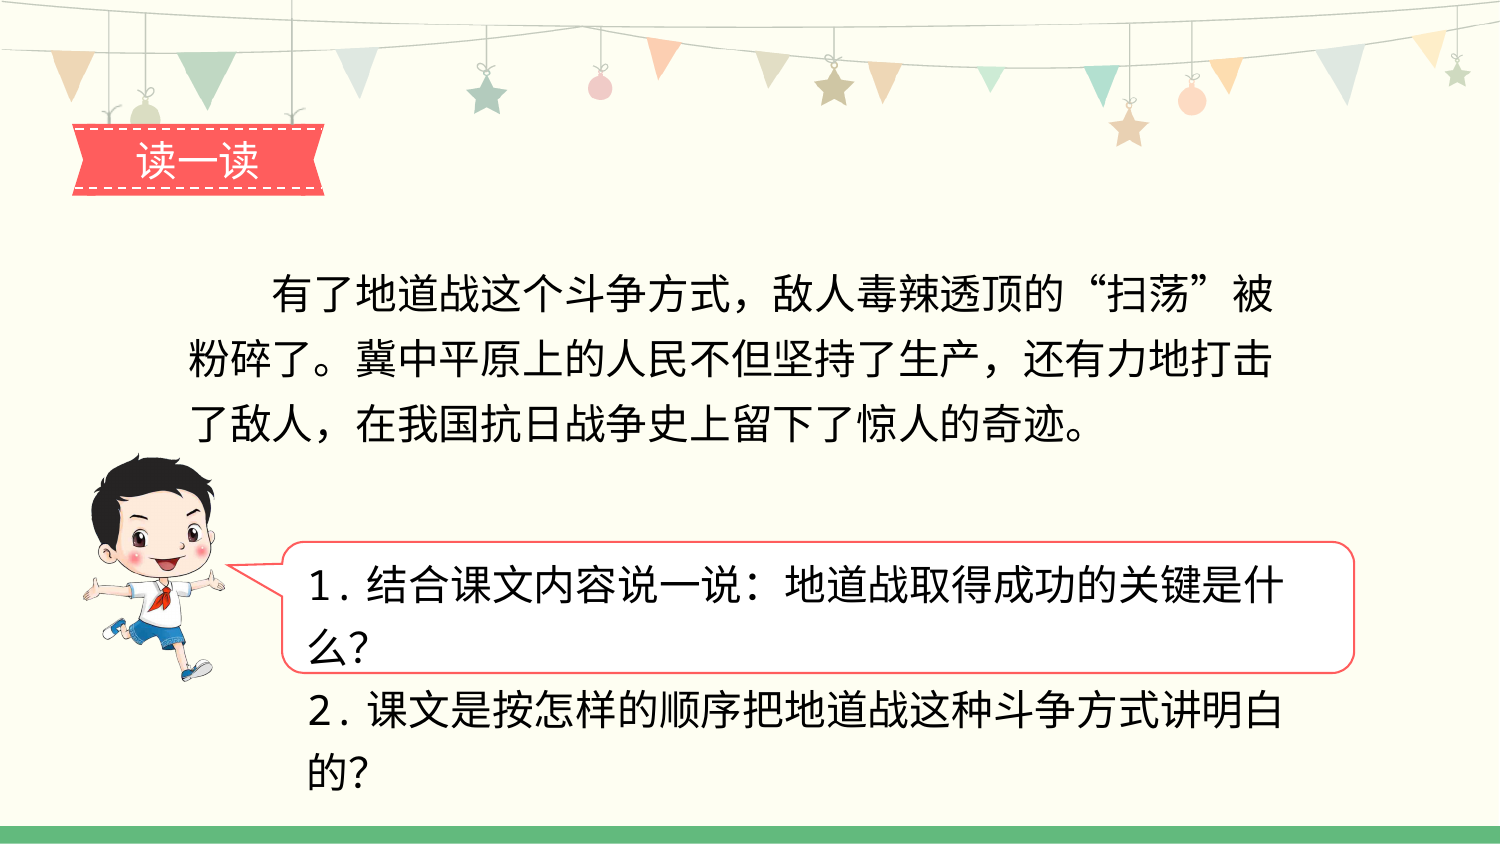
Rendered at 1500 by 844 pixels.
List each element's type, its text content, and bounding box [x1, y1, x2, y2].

text_box [235, 544, 292, 671]
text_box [71, 0, 325, 196]
text_box [1341, 542, 1356, 673]
picture [73, 452, 235, 682]
text_box 1.结合课文内容说一说：地道战取得成功的关键是什么？ 2.课文是按怎样的顺序把地道战这种斗争方式讲明白的？ [292, 539, 1341, 804]
text_box 有了地道战这个斗争方式，敌人毒辣透顶的“扫荡”被粉碎了。冀中平原上的人民不但坚持了生产，还有力地打击了敌人，在我国抗日战争史上留下了惊人的奇迹。 [173, 245, 1329, 456]
